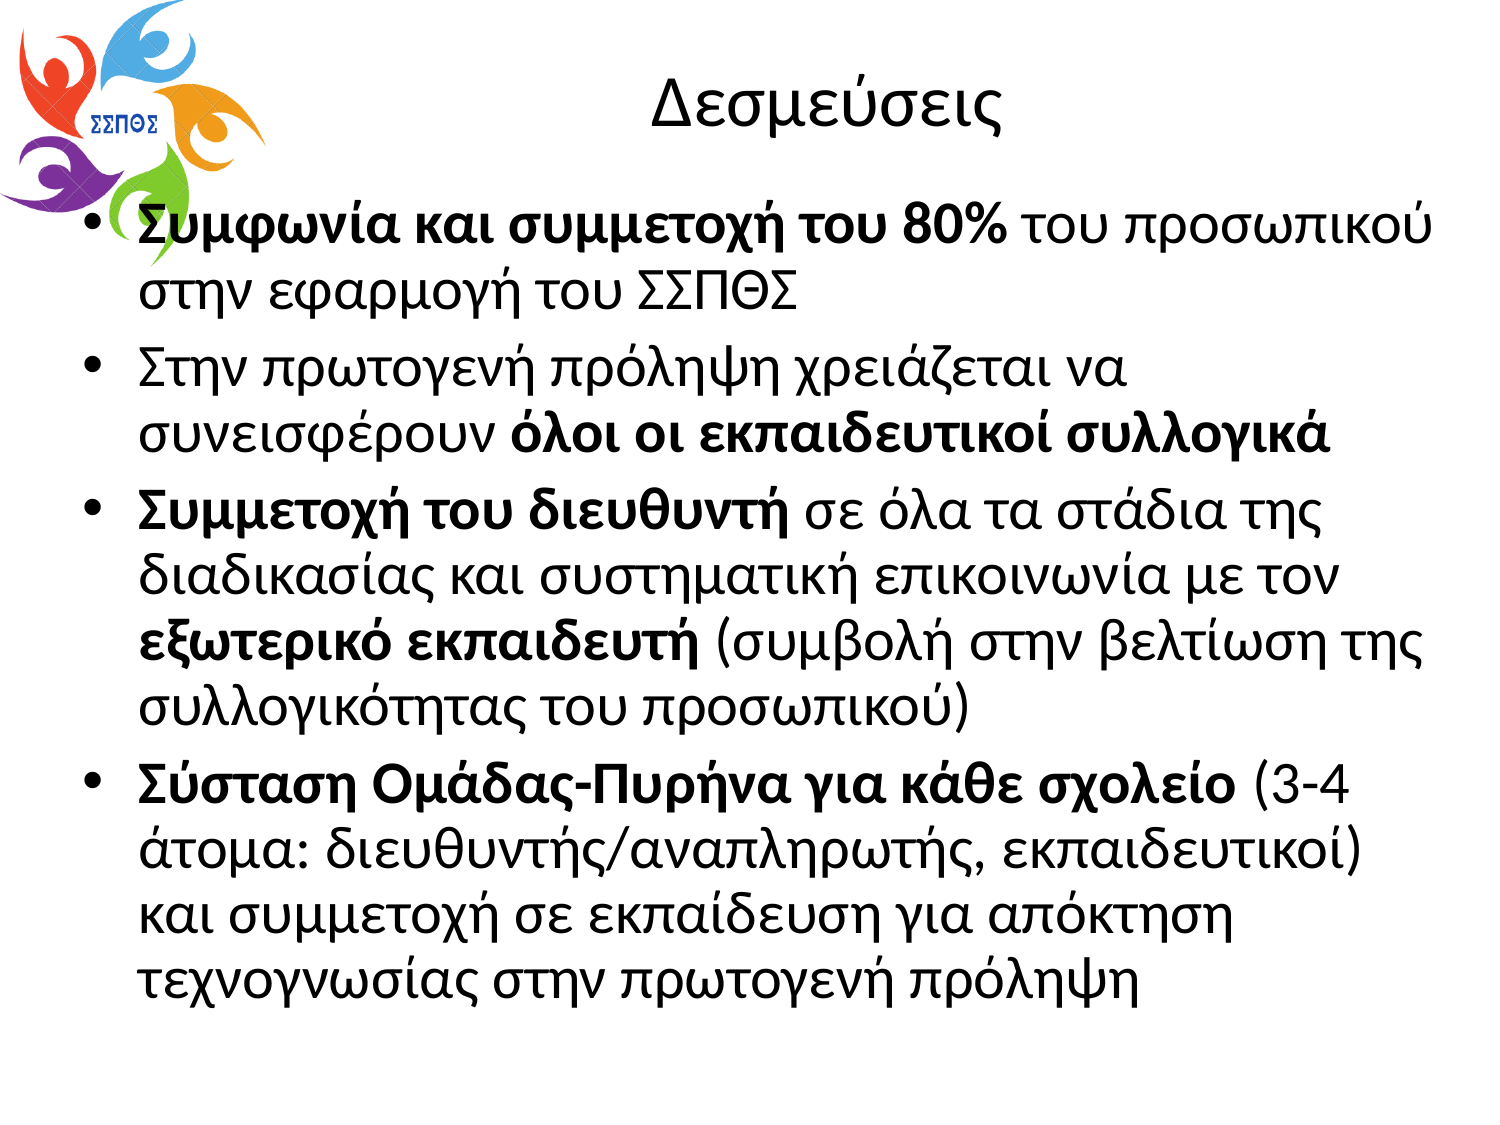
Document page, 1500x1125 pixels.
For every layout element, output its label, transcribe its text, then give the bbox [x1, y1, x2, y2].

title Δεσμεύσεις [270, 44, 1426, 150]
list Συμφωνία και συμμετοχή του 80% του προσωπικού στην εφαρμογή του ΣΣΠΘΣ Στην πρωτογενή πρόληψη χρειάζεται να συνεισφέρουν όλοι οι εκπαιδευτικοί συλλογικά Συμμετοχή του διευθυντή σε όλα τα στάδια της διαδικασίας και συστηματική επικοινωνία με τον εξωτερικό εκπαιδευτή (συμβολή στην βελτίωση της συλλογικότητας του προσωπικού) Σύσταση Ομάδας-Πυρήνα για κάθε σχολείο (3-4 άτομα: διευθυντής/αναπληρωτής, εκπαιδευτικοί) και συμμετοχή σε εκπαίδευση για απόκτηση τεχνογνωσίας στην πρωτογενή πρόληψη [74, 183, 1460, 1095]
picture [0, 0, 266, 267]
